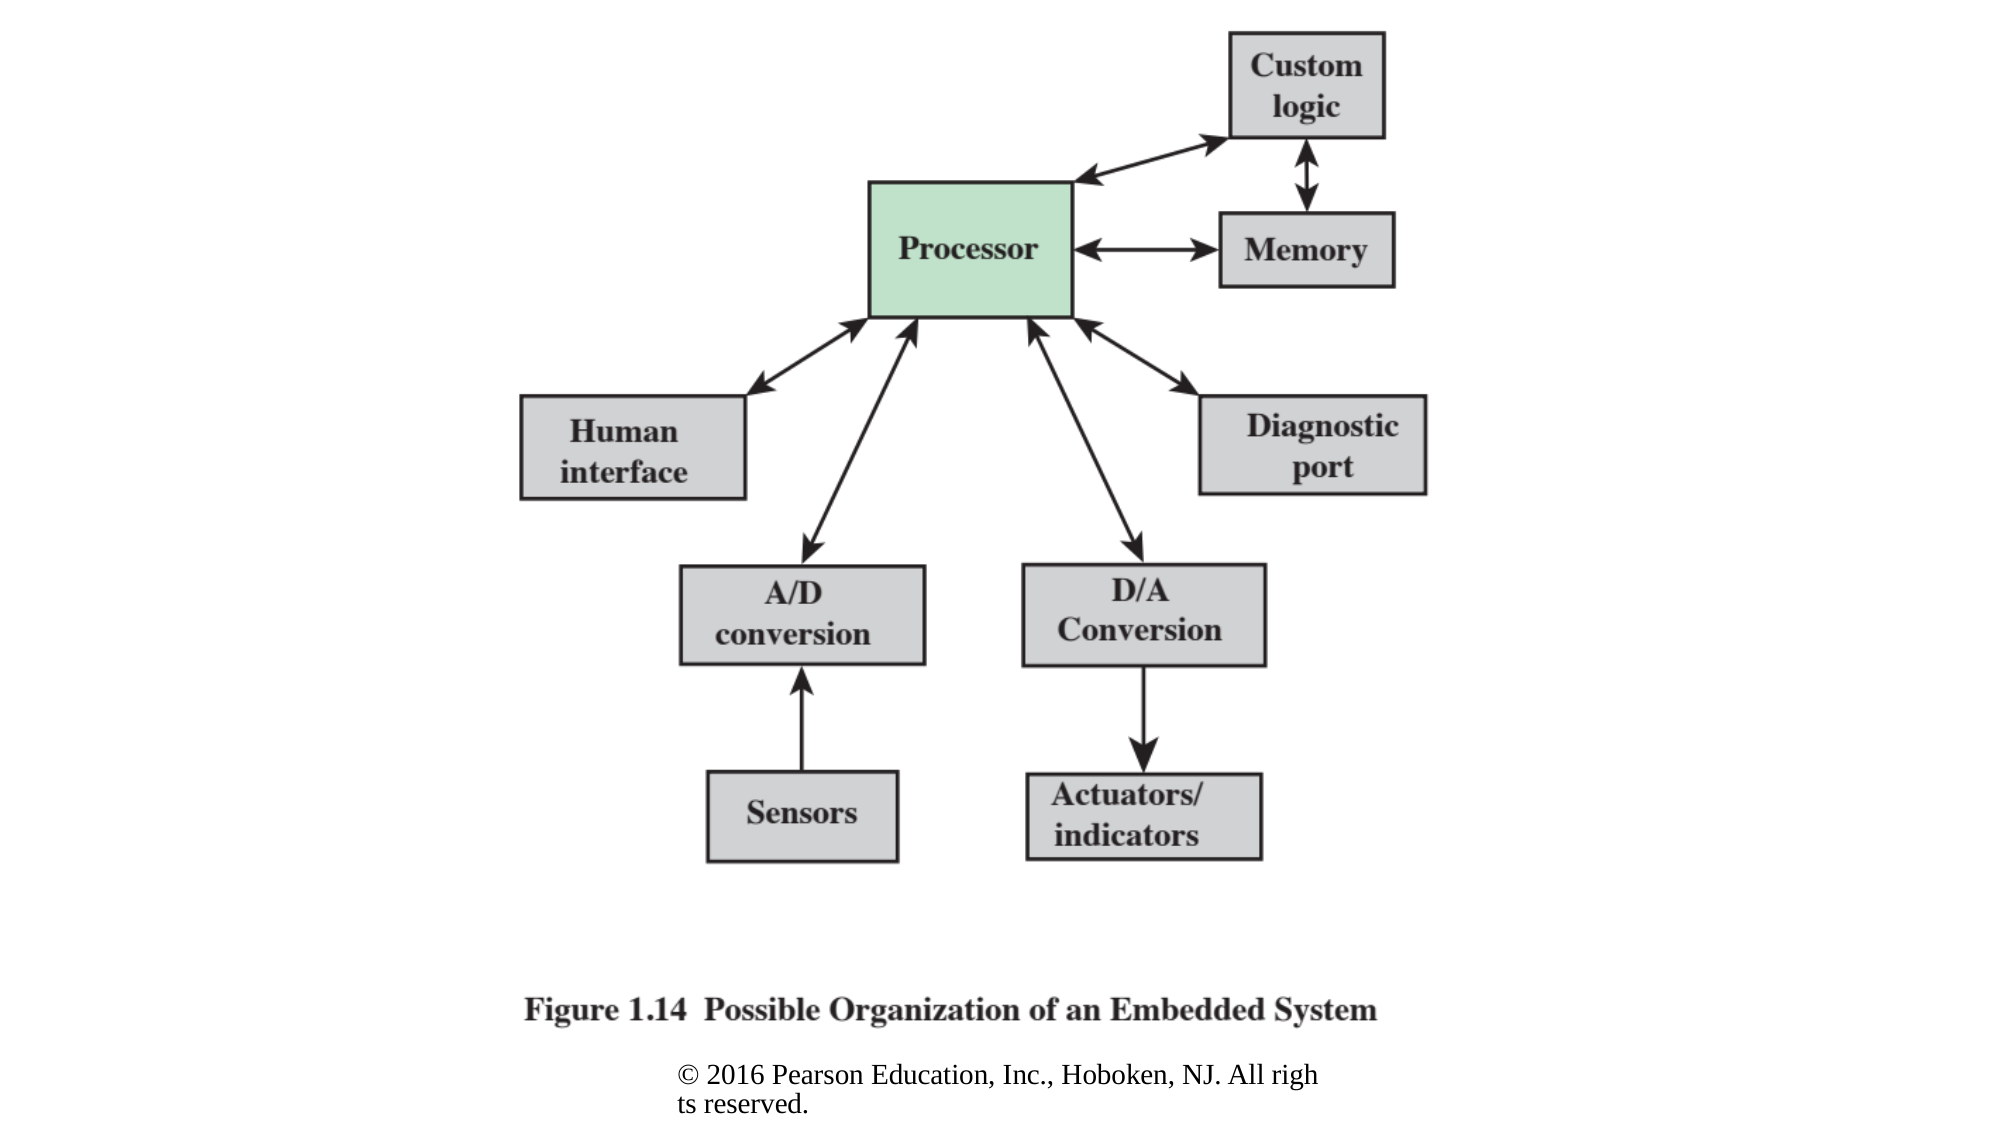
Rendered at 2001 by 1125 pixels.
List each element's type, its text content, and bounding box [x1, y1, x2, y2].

picture [397, 0, 1544, 1089]
footer © 2016 Pearson Education, Inc., Hoboken, NJ. All rights reserved. [662, 1089, 1338, 1103]
